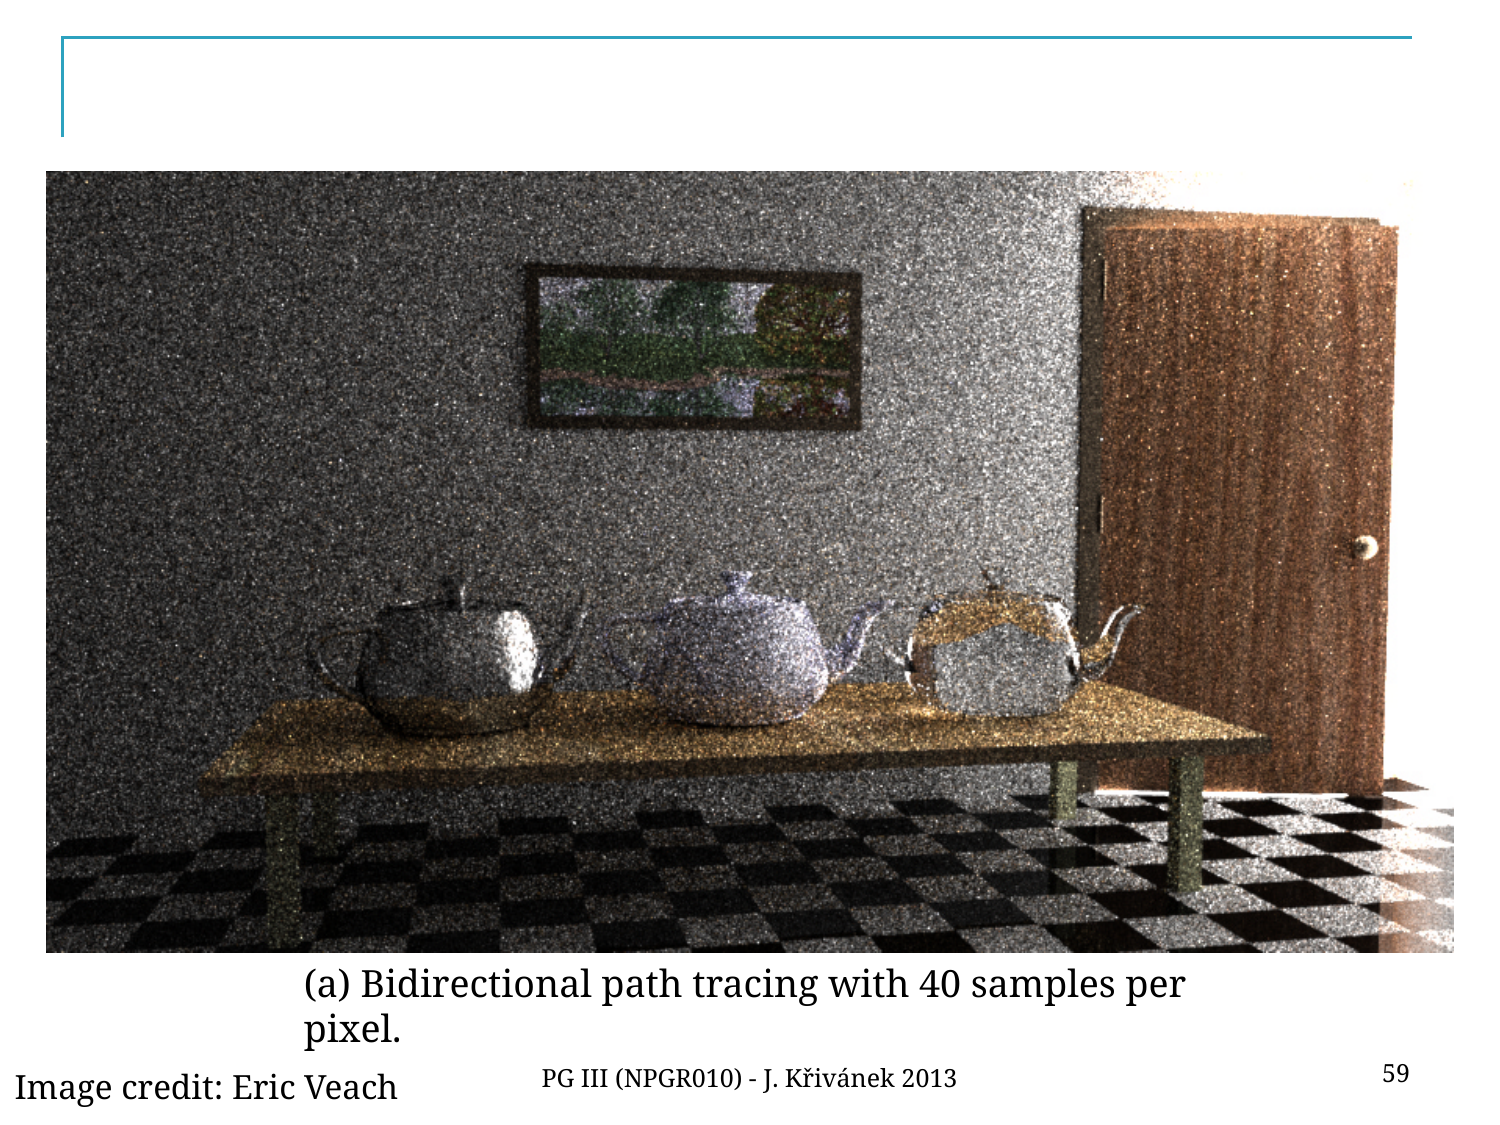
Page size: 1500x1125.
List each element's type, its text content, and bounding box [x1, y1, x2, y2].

text_box Image credit: Eric Veach [0, 1058, 414, 1114]
text_box (a) Bidirectional path tracing with 40 samples per pixel. [289, 962, 1306, 1057]
slide_number 59 [1074, 1023, 1426, 1100]
footer PG III (NPGR010) - J. Křivánek 2013 [512, 1024, 988, 1101]
picture [46, 171, 1454, 954]
